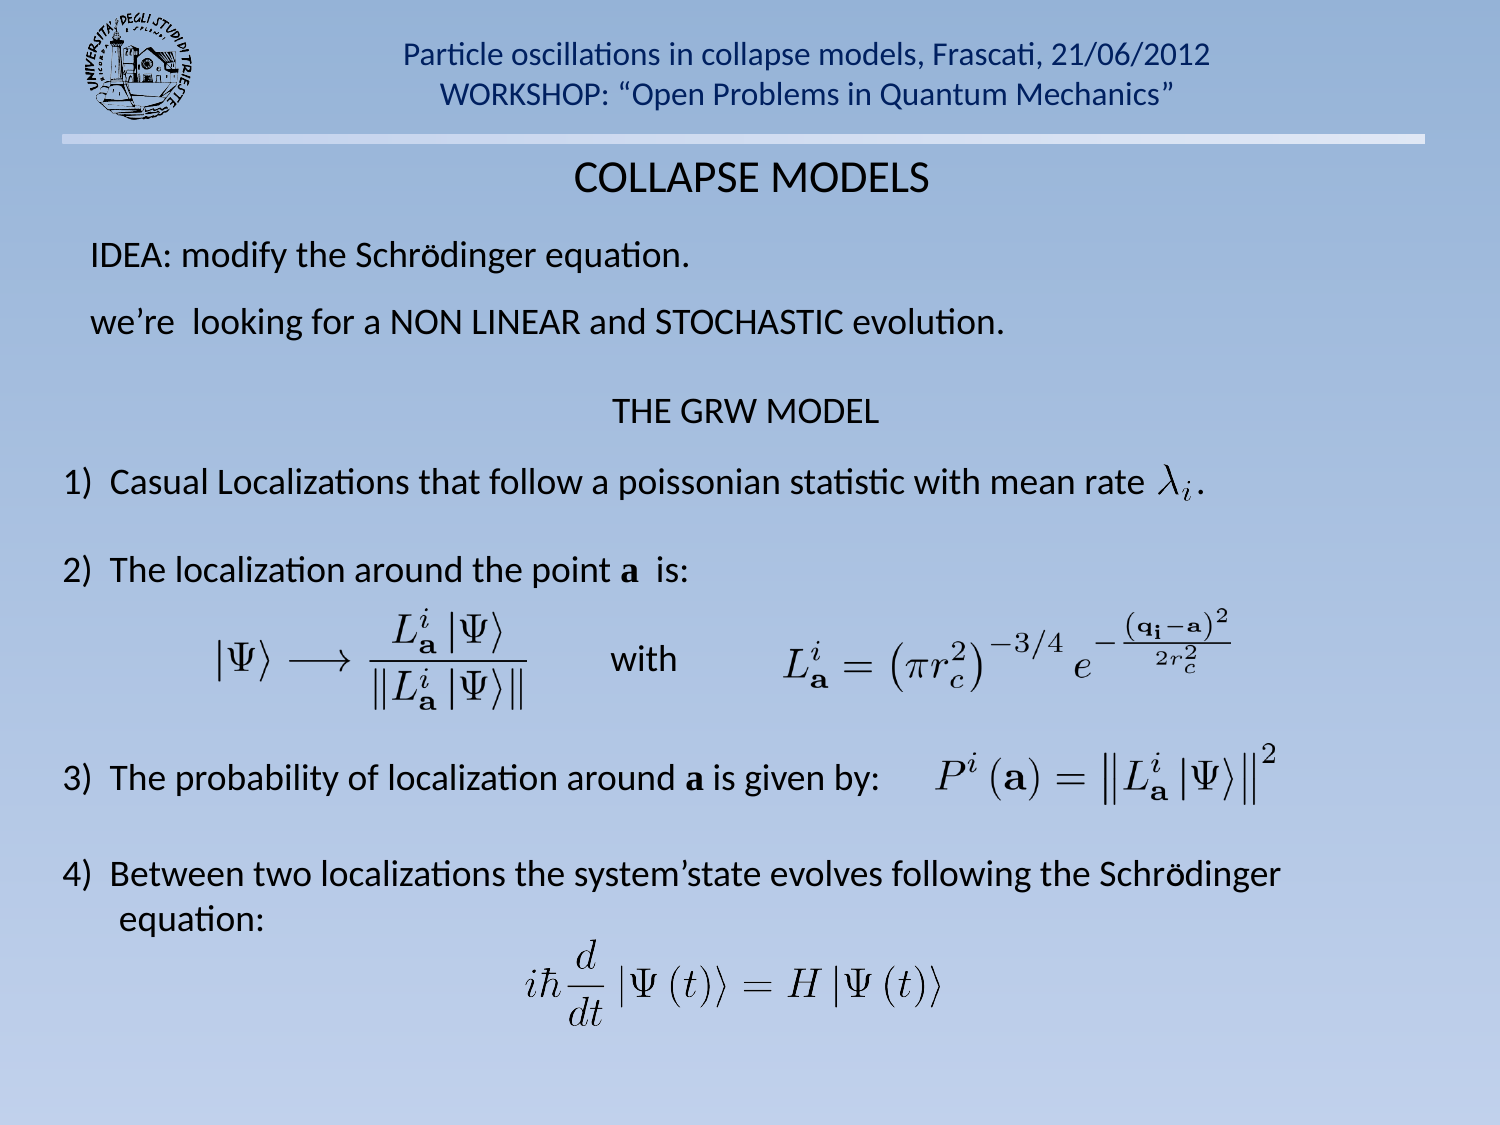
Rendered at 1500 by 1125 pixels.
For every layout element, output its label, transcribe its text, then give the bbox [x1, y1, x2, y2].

text_box COLLAPSE MODELS [43, 139, 1461, 210]
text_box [47, 841, 1421, 1026]
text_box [62, 10, 1451, 162]
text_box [47, 743, 1275, 807]
text_box IDEA: modify the SchrÖdinger equation. we’re looking for a NON LINEAR and STOCHASTIC evolution. [50, 199, 1467, 350]
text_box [47, 449, 1465, 511]
text_box THE GRW MODEL [33, 379, 1450, 439]
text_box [47, 537, 1294, 711]
